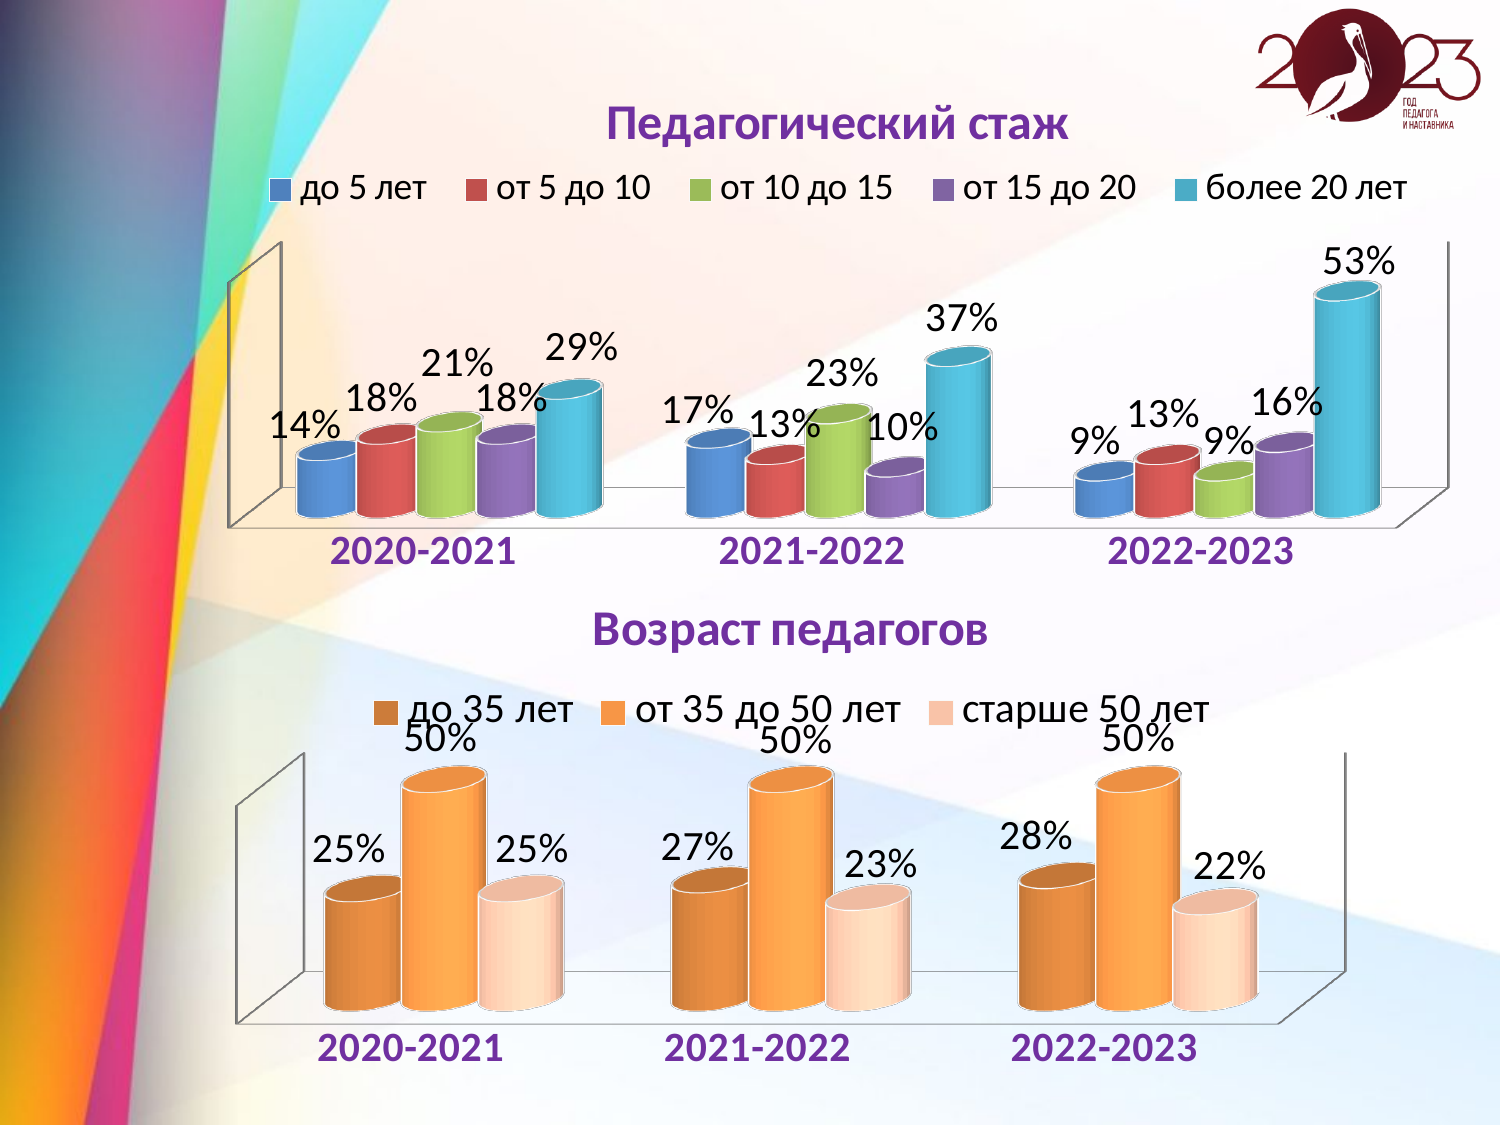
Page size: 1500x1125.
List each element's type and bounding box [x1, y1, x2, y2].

chart [176, 68, 1500, 1083]
picture [0, 0, 1500, 1125]
